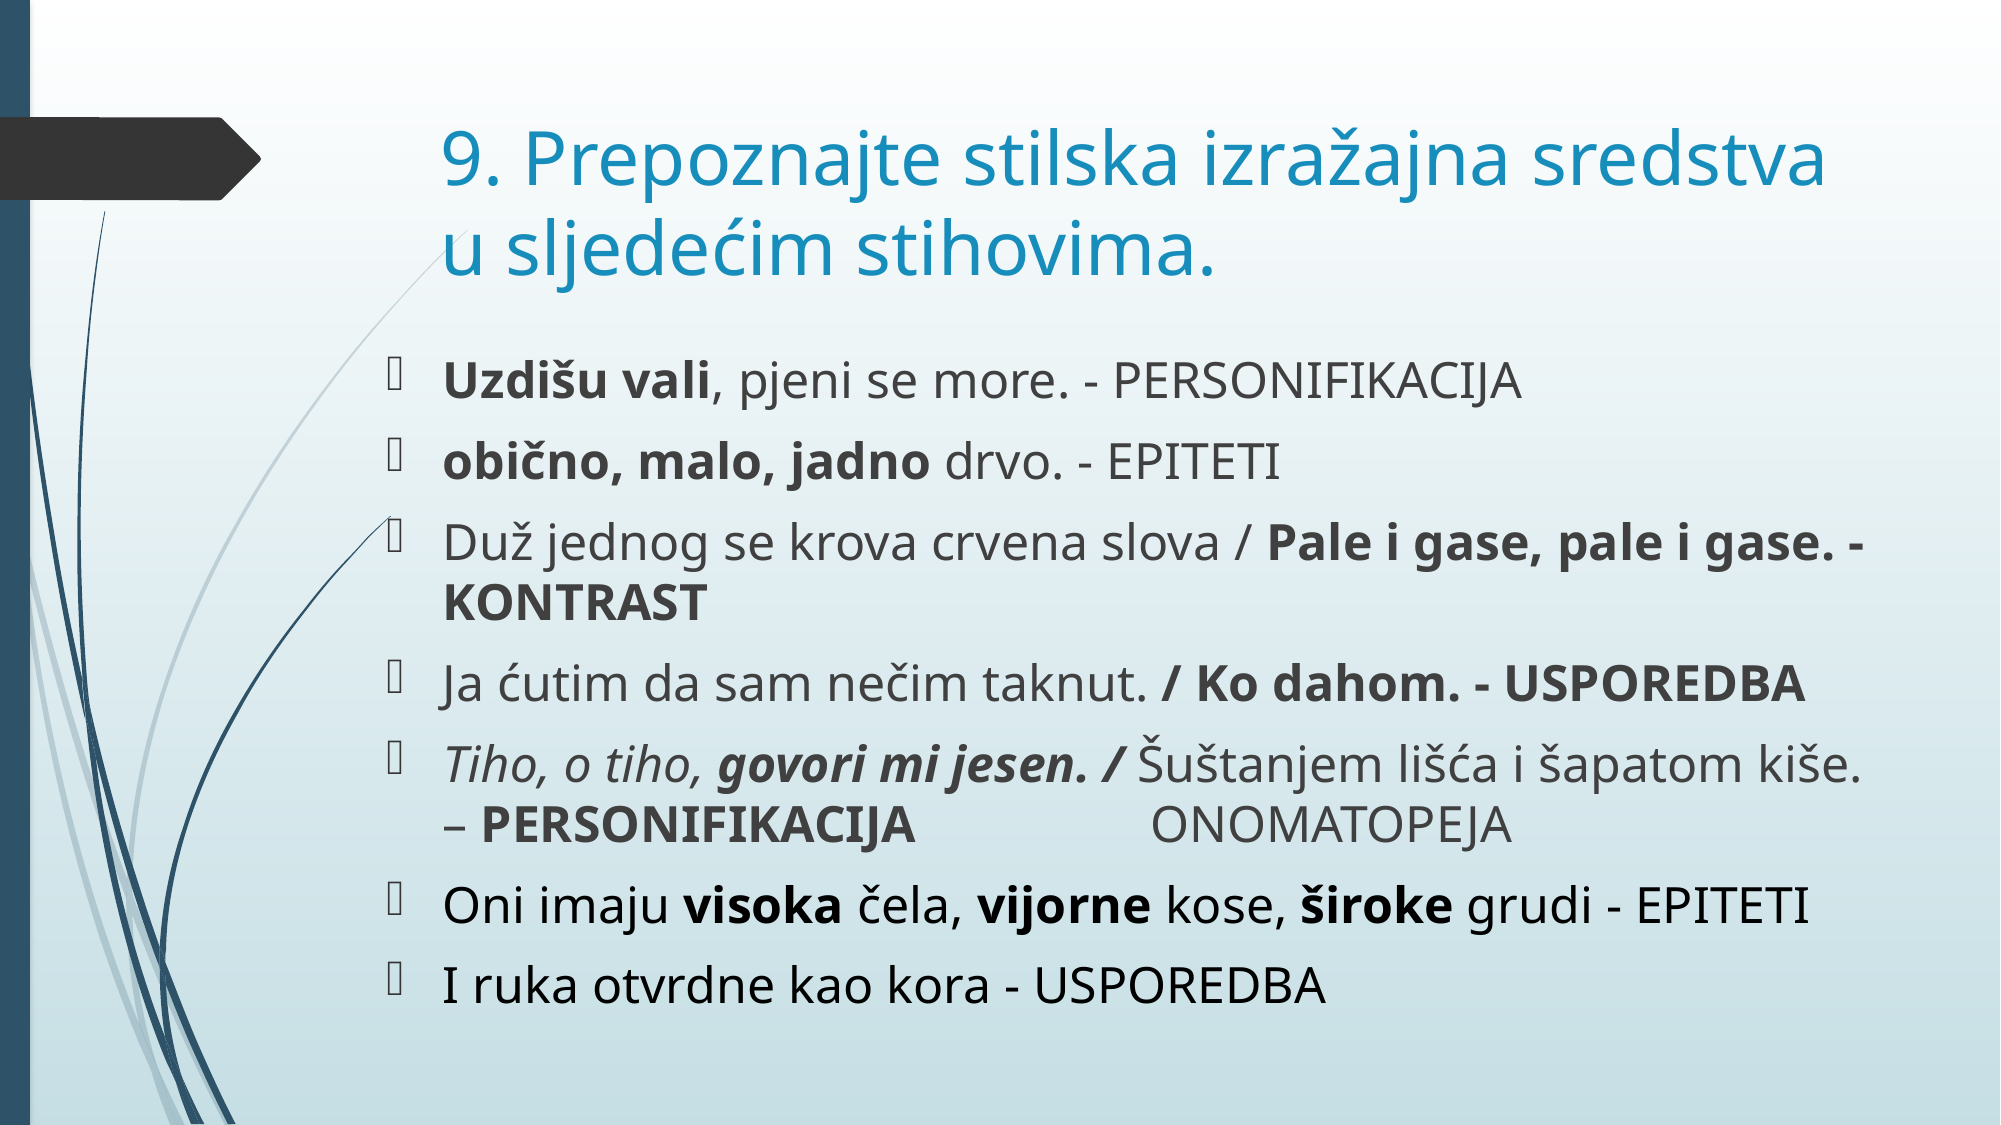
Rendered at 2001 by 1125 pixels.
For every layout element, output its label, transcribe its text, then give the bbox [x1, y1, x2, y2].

title 9. Prepoznajte stilska izražajna sredstva u sljedećim stihovima. [425, 102, 1888, 313]
list Uzdišu vali, pjeni se more. - PERSONIFIKACIJA obično, malo, jadno drvo. - EPITETI Duž jednog se krova crvena slova / Pale i gase, pale i gase. - KONTRAST Ja ćutim da sam nečim taknut. / Ko dahom. - USPOREDBA Tiho, o tiho, govori mi jesen. / Šuštanjem lišća i šapatom kiše. – PERSONIFIKACIJA ONOMATOPEJA Oni imaju visoka čela, vijorne kose, široke grudi - EPITETI I ruka otvrdne kao kora - USPOREDBA [371, 341, 1888, 1025]
